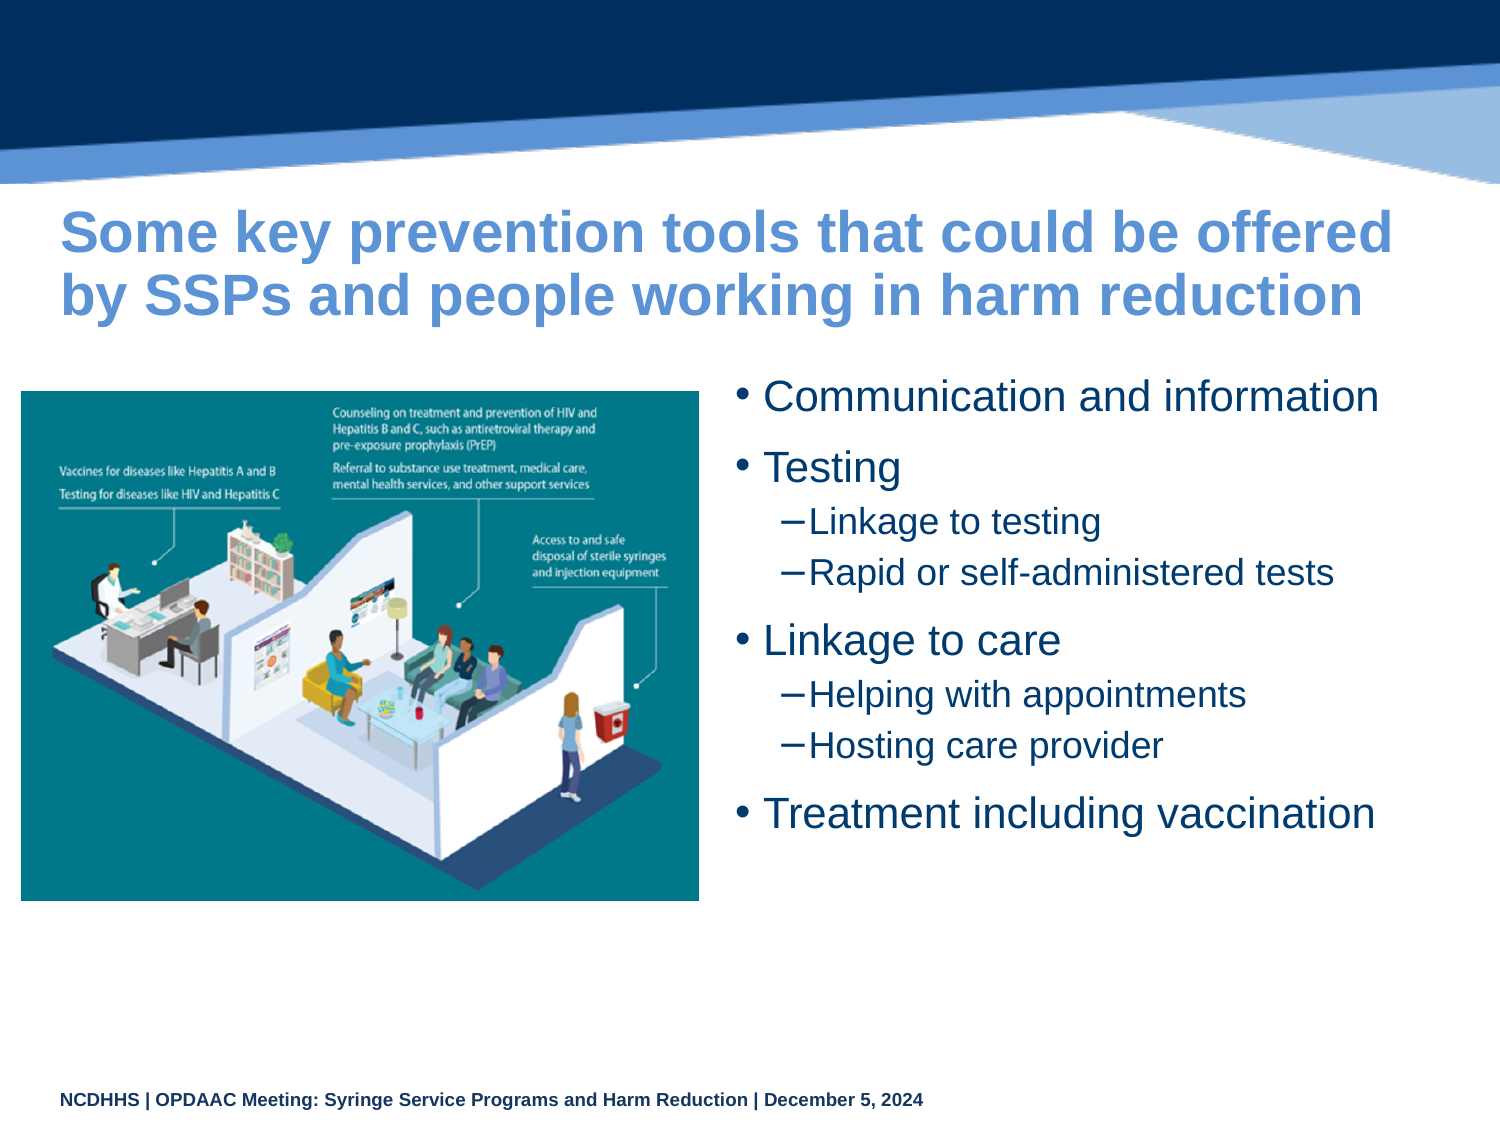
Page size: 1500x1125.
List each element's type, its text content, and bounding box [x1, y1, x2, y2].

list Communication and information Testing Linkage to testing Rapid or self-administered tests Linkage to care Helping with appointments Hosting care provider Treatment including vaccination [720, 360, 1451, 1040]
title Some key prevention tools that could be offered by SSPs and people working in harm reduction [45, 195, 1450, 285]
picture [21, 391, 699, 901]
